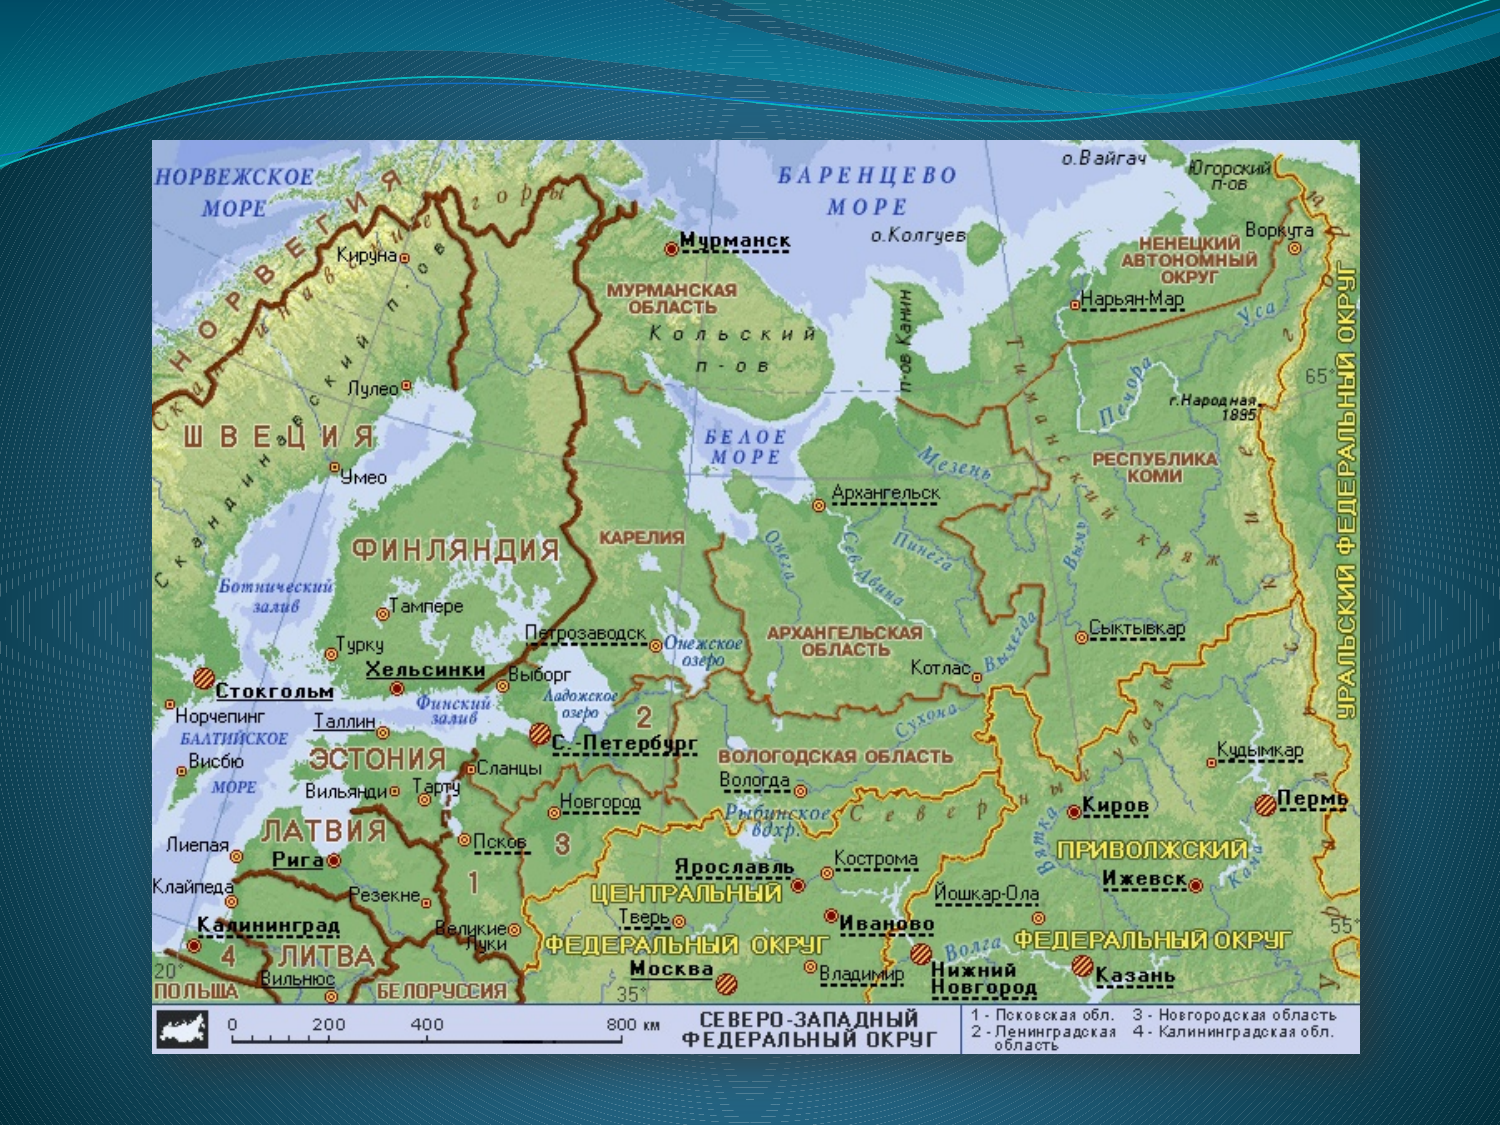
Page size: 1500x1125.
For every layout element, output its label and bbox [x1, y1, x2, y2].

picture [152, 140, 1360, 1054]
